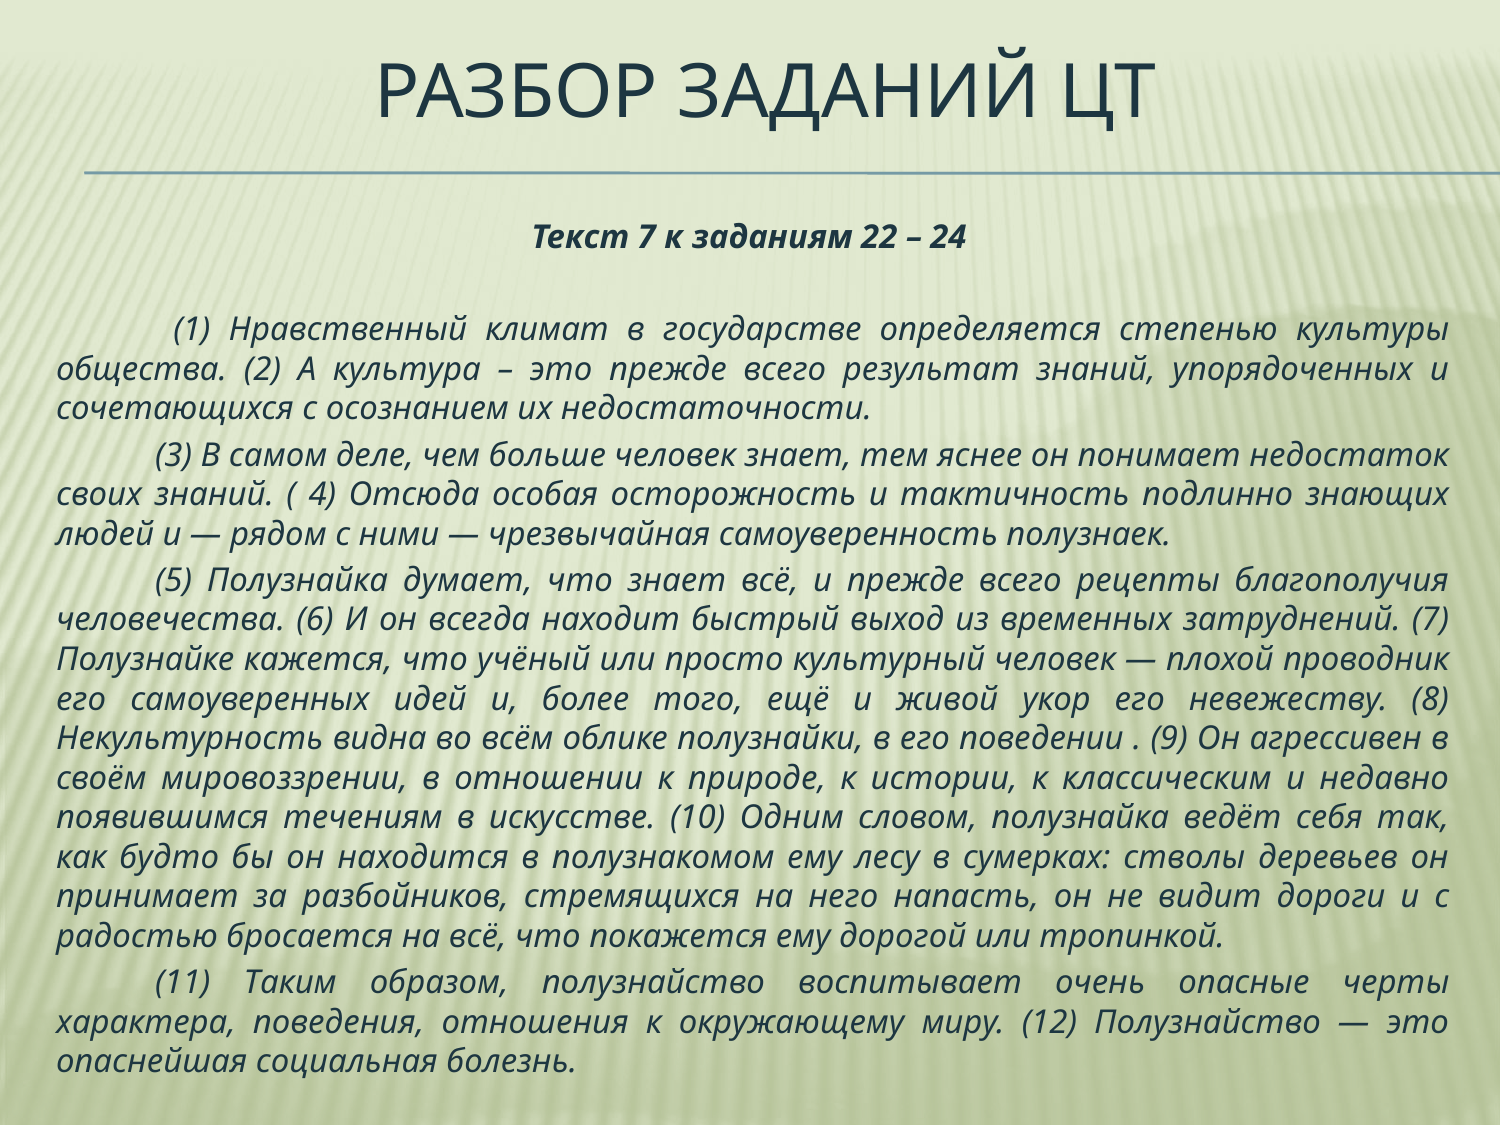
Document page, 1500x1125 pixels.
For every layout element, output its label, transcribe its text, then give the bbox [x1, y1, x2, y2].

title Разбор заданий цт [53, 19, 1479, 157]
list Текст 7 к заданиям 22 – 24 (1) Нравственный климат в государстве определяется степенью культуры общества. (2) А культура – это прежде всего результат знаний, упорядоченных и сочетающихся с осознанием их недостаточности. (3) В самом деле, чем больше человек знает, тем яснее он понимает недостаток своих знаний. ( 4) Отсюда особая осторожность и тактичность подлинно знающих людей и — рядом с ними — чрезвычайная самоуверенность полузнаек. (5) Полузнайка думает, что знает всё, и прежде всего рецепты благополучия человечества. (6) И он всегда находит быстрый выход из временных затруднений. (7) Полузнайке кажется, что учёный или просто культурный человек — плохой проводник его самоуверенных идей и, более того, ещё и живой укор его невежеству. (8) Некультурность видна во всём облике полузнайки, в его поведении . (9) Он агрессивен в своём мировоззрении, в отношении к природе, к истории, к классическим и недавно появившимся течениям в искусстве. (10) Одним словом, полузнайка ведёт себя так, как будто бы он находится в полузнакомом ему лесу в сумерках: стволы деревьев он принимает за разбойников, стремящихся на него напасть, он не видит дороги и с радостью бросается на всё, что покажется ему дорогой или тропинкой. (11) Таким образом, полузнайство воспитывает очень опасные черты характера, поведения, отношения к окружающему миру. (12) Полузнайство — это опаснейшая социальная болезнь. [41, 208, 1467, 1094]
